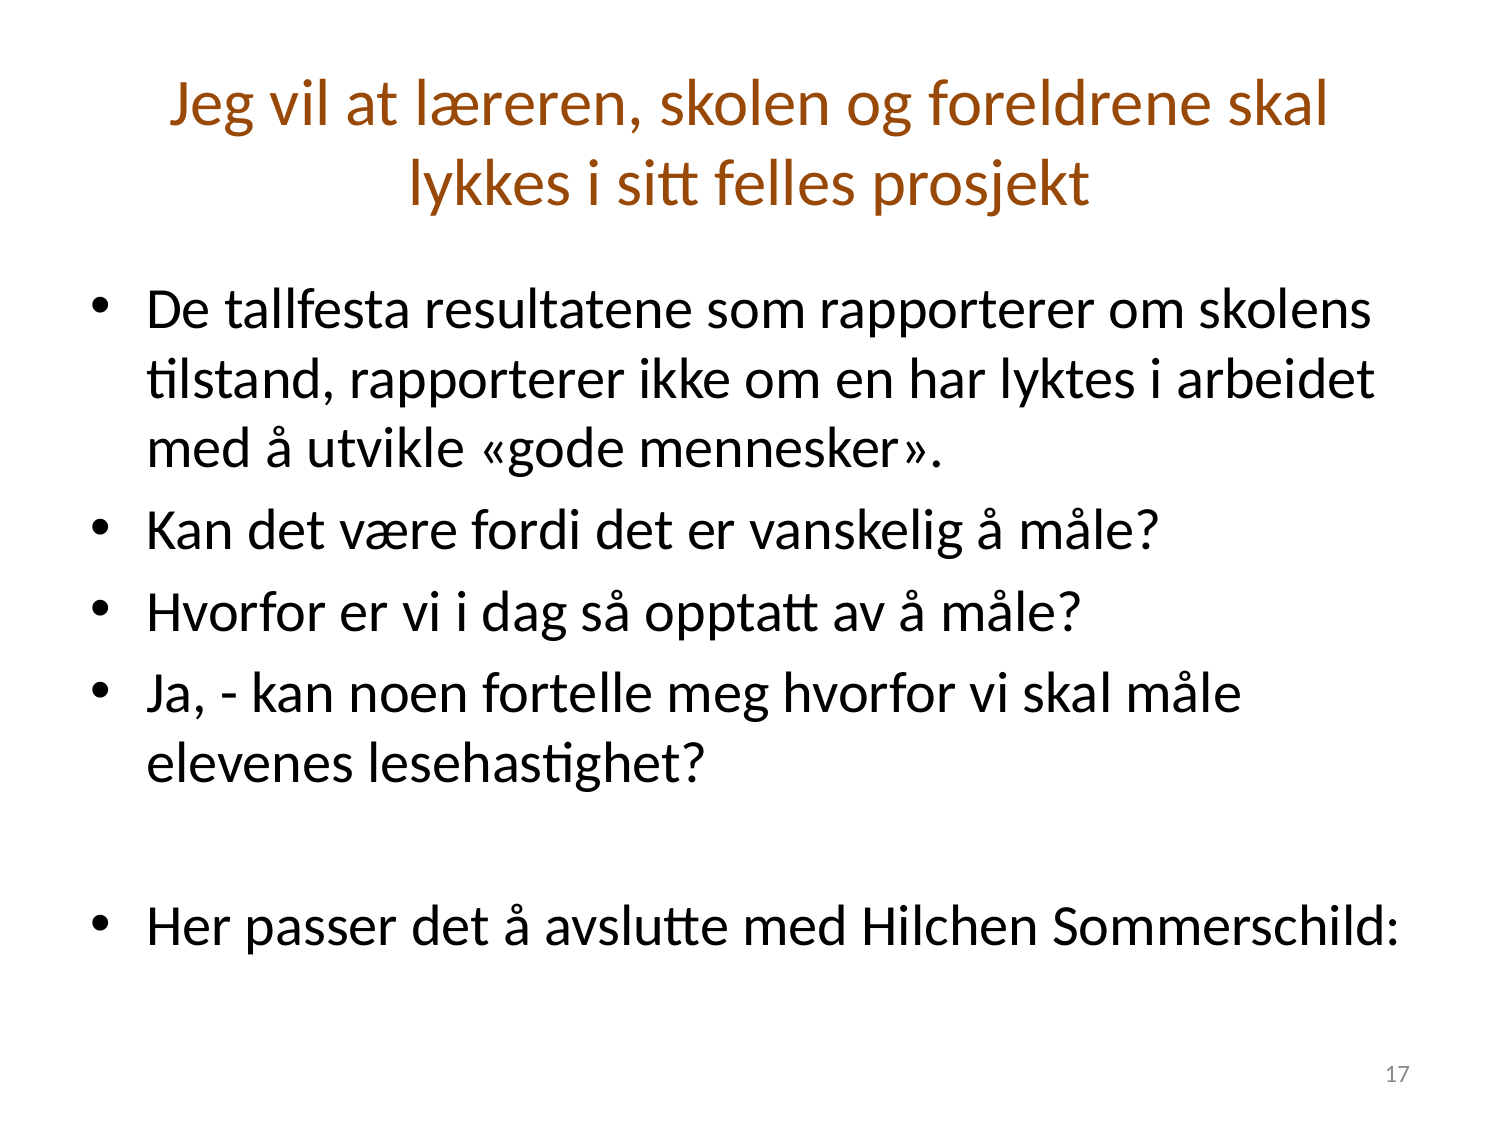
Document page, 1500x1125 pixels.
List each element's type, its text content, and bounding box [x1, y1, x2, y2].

slide_number 17 [1074, 1042, 1425, 1103]
list De tallfesta resultatene som rapporterer om skolens tilstand, rapporterer ikke om en har lyktes i arbeidet med å utvikle «gode mennesker». Kan det være fordi det er vanskelig å måle? Hvorfor er vi i dag så opptatt av å måle? Ja, - kan noen fortelle meg hvorfor vi skal måle elevenes lesehastighet? Her passer det å avslutte med Hilchen Sommerschild: [75, 262, 1425, 1005]
title Jeg vil at læreren, skolen og foreldrene skal lykkes i sitt felles prosjekt [75, 45, 1425, 233]
